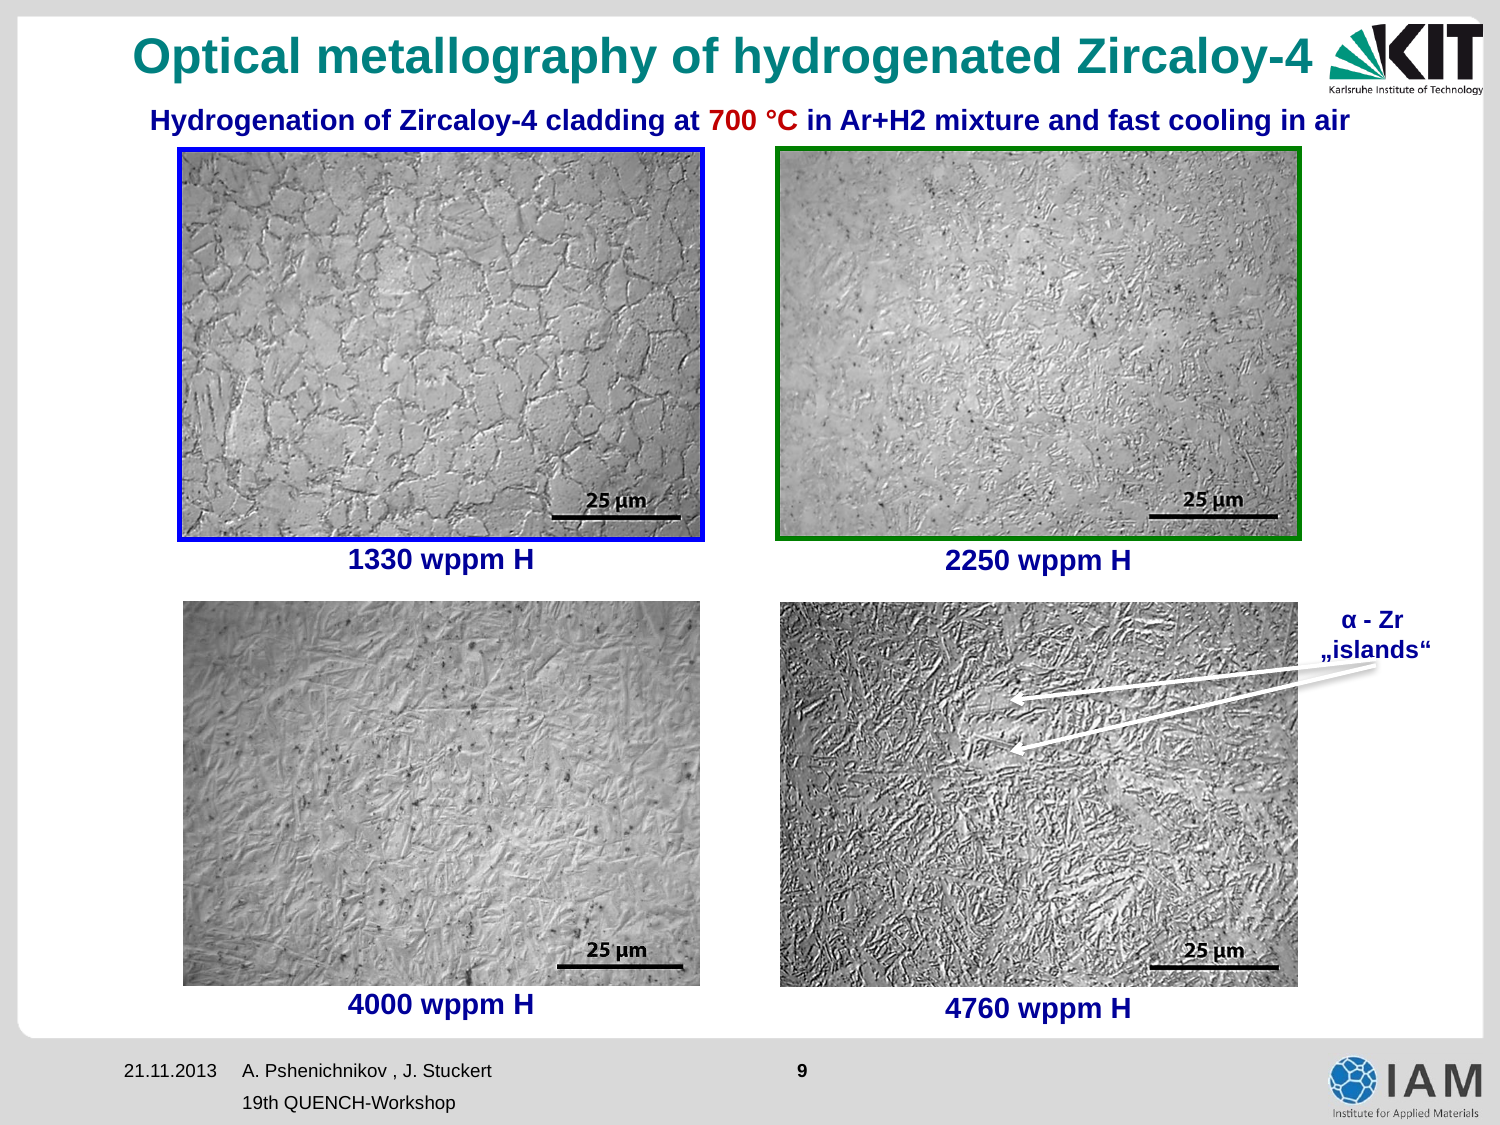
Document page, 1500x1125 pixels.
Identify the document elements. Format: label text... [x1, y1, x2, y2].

text_box 4000 wppm H [340, 994, 543, 1036]
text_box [1009, 665, 1377, 752]
text_box Hydrogenation of Zircaloy-4 cladding at 700 °C in Ar+H2 mixture and fast cooling in air [122, 101, 1387, 195]
text_box Optical metallography of hydrogenated Zircaloy-4 [117, 16, 1329, 92]
text_box α - Zr „islands“ [1313, 603, 1439, 666]
text_box 4760 wppm H [937, 995, 1140, 1040]
text_box 2250 wppm H [937, 550, 1140, 592]
text_box 1330 wppm H [340, 549, 543, 592]
picture [0, 0, 1500, 1125]
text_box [1009, 658, 1377, 664]
